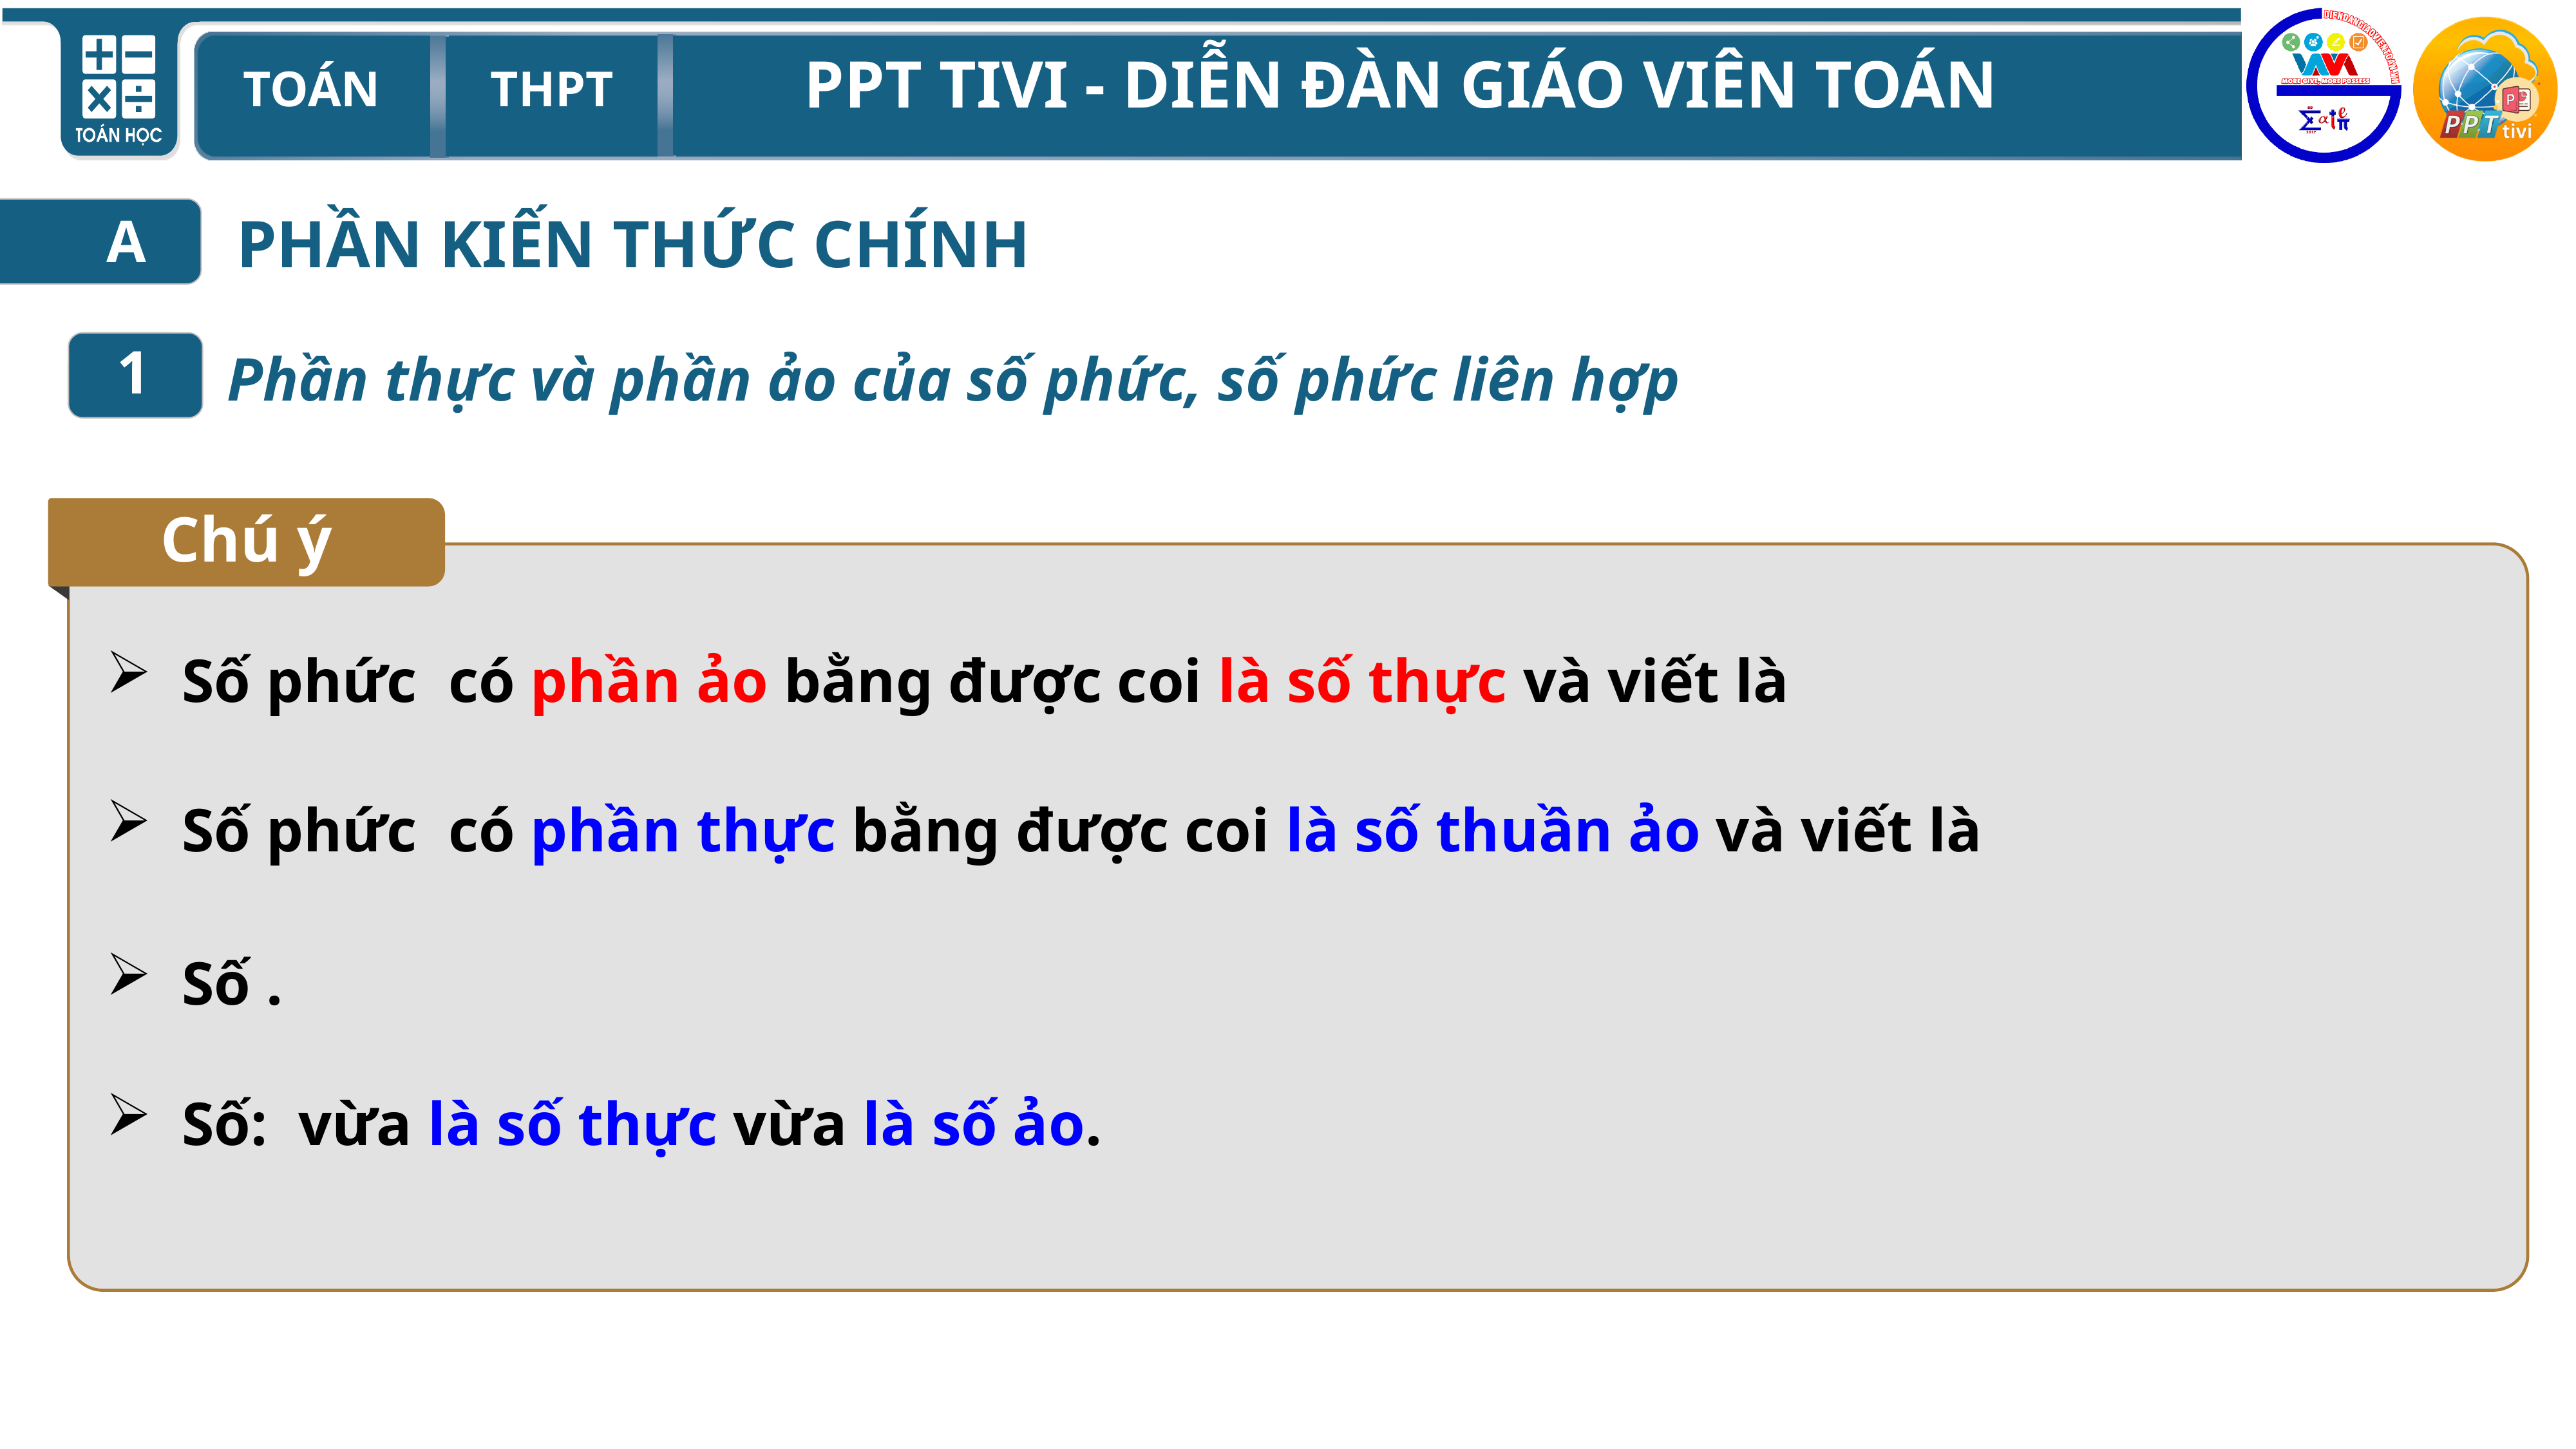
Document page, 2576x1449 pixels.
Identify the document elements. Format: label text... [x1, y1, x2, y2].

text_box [48, 495, 2528, 1291]
picture [2, 22, 2242, 160]
picture [2412, 16, 2558, 162]
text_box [68, 327, 1152, 418]
picture [2246, 8, 2401, 163]
text_box Phần thực và phần ảo của số phức, số phức liên hợp [1152, 337, 2107, 418]
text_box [0, 198, 2053, 287]
